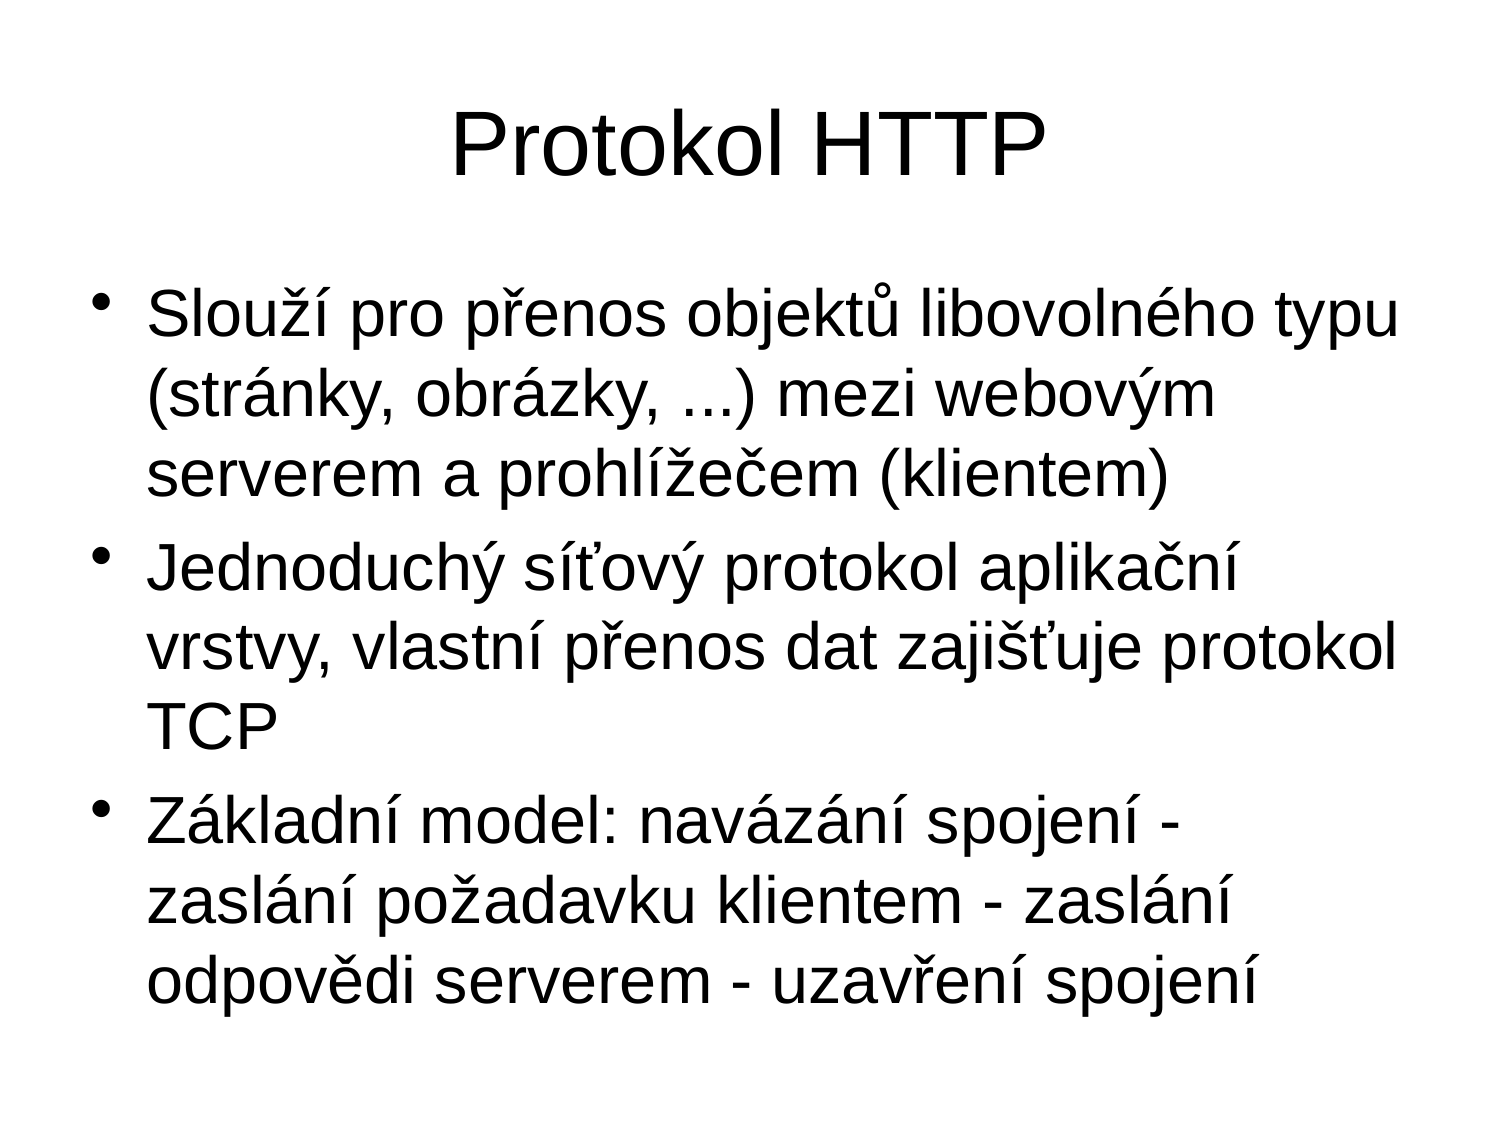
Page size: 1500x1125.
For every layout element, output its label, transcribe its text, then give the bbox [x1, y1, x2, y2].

title Protokol HTTP [74, 44, 1426, 233]
list Slouží pro přenos objektů libovolného typu (stránky, obrázky, ...) mezi webovým serverem a prohlížečem (klientem) Jednoduchý síťový protokol aplikační vrstvy, vlastní přenos dat zajišťuje protokol TCP Základní model: navázání spojení - zaslání požadavku klientem - zaslání odpovědi serverem - uzavření spojení [74, 262, 1426, 1006]
